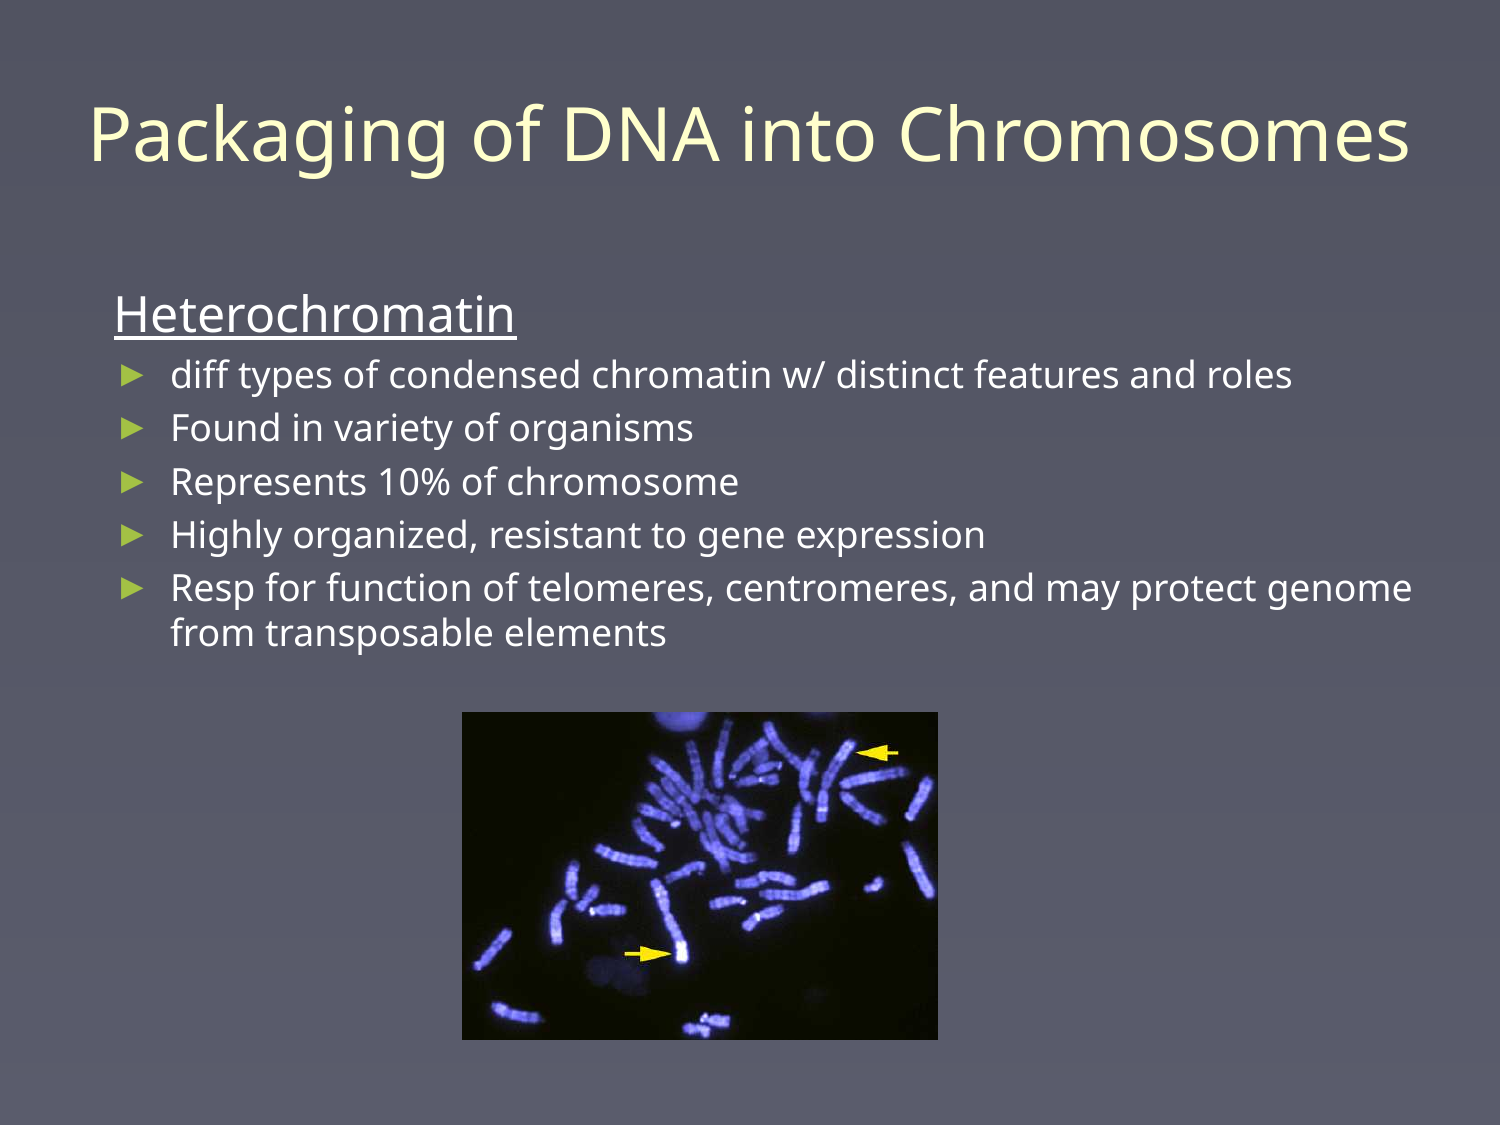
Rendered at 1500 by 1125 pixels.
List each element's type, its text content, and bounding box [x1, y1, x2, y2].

title Packaging of DNA into Chromosomes [49, 37, 1451, 225]
list Heterochromatin diff types of condensed chromatin w/ distinct features and roles Found in variety of organisms Represents 10% of chromosome Highly organized, resistant to gene expression Resp for function of telomeres, centromeres, and may protect genome from transposable elements [98, 275, 1500, 812]
picture [462, 712, 938, 1041]
